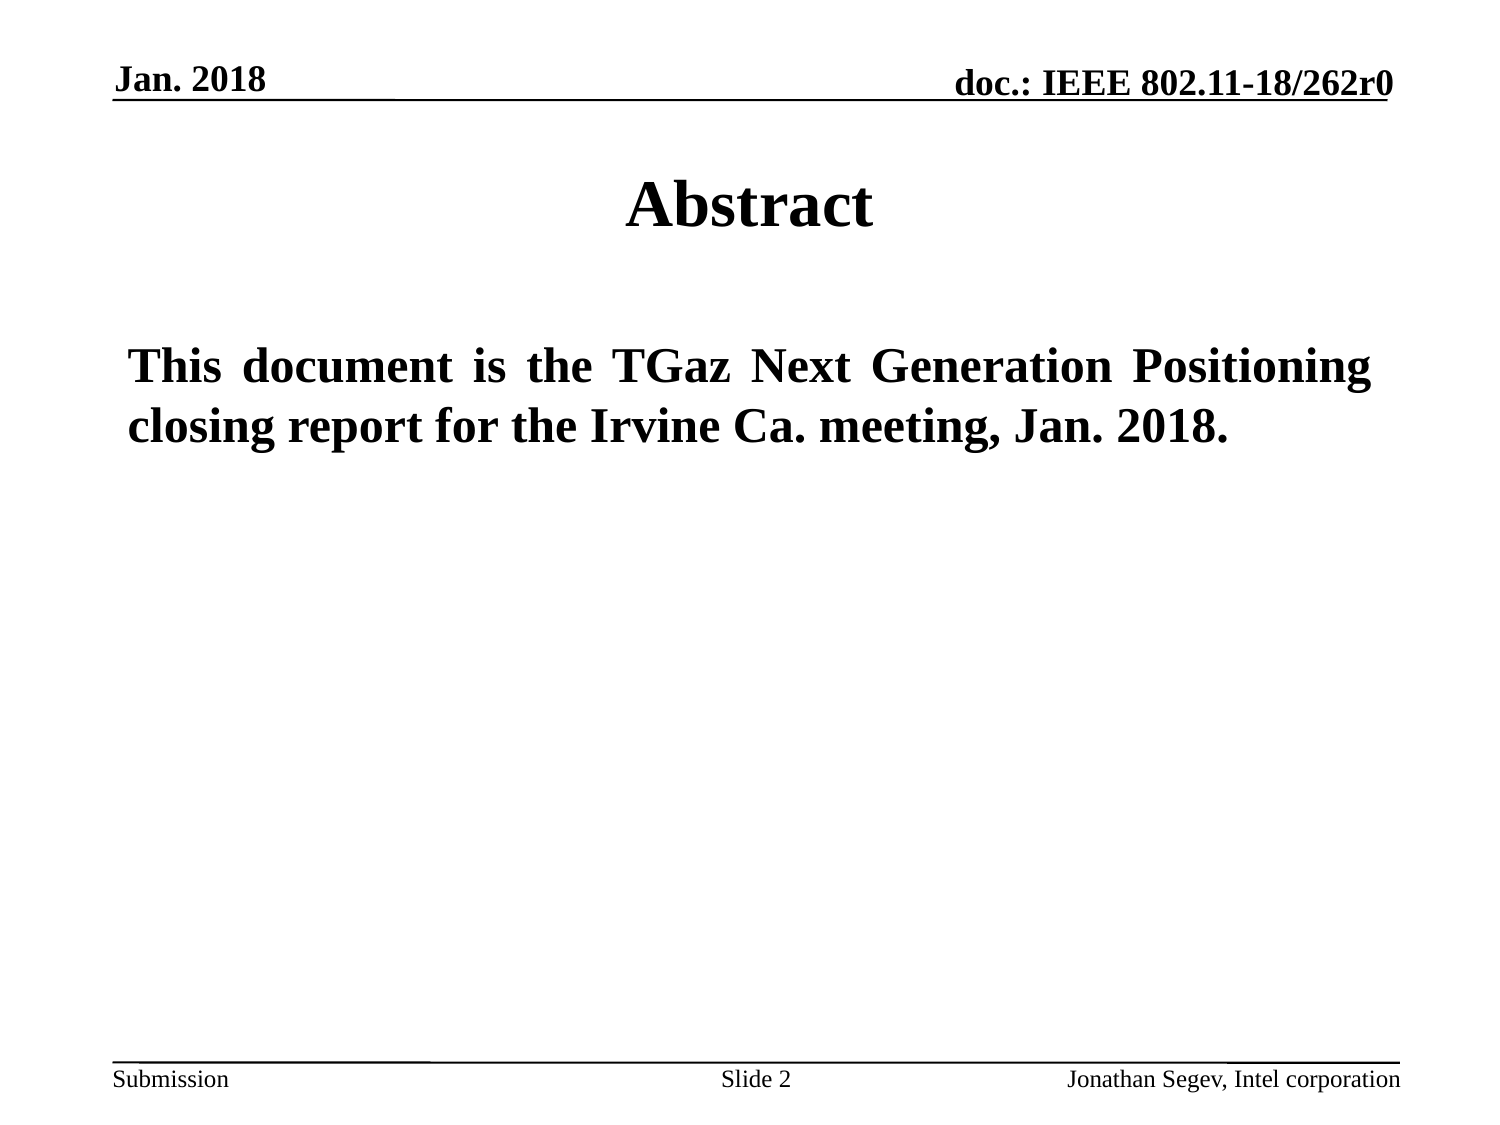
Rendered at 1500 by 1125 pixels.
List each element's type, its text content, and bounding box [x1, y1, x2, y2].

footer Jonathan Segev, Intel corporation [902, 1061, 1402, 1093]
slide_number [114, 54, 540, 100]
list This document is the TGaz Next Generation Positioning closing report for the Irvine Ca. meeting, Jan. 2018. [112, 324, 1388, 1001]
slide_number Slide 2 [712, 1061, 800, 1123]
title Abstract [112, 112, 1388, 288]
